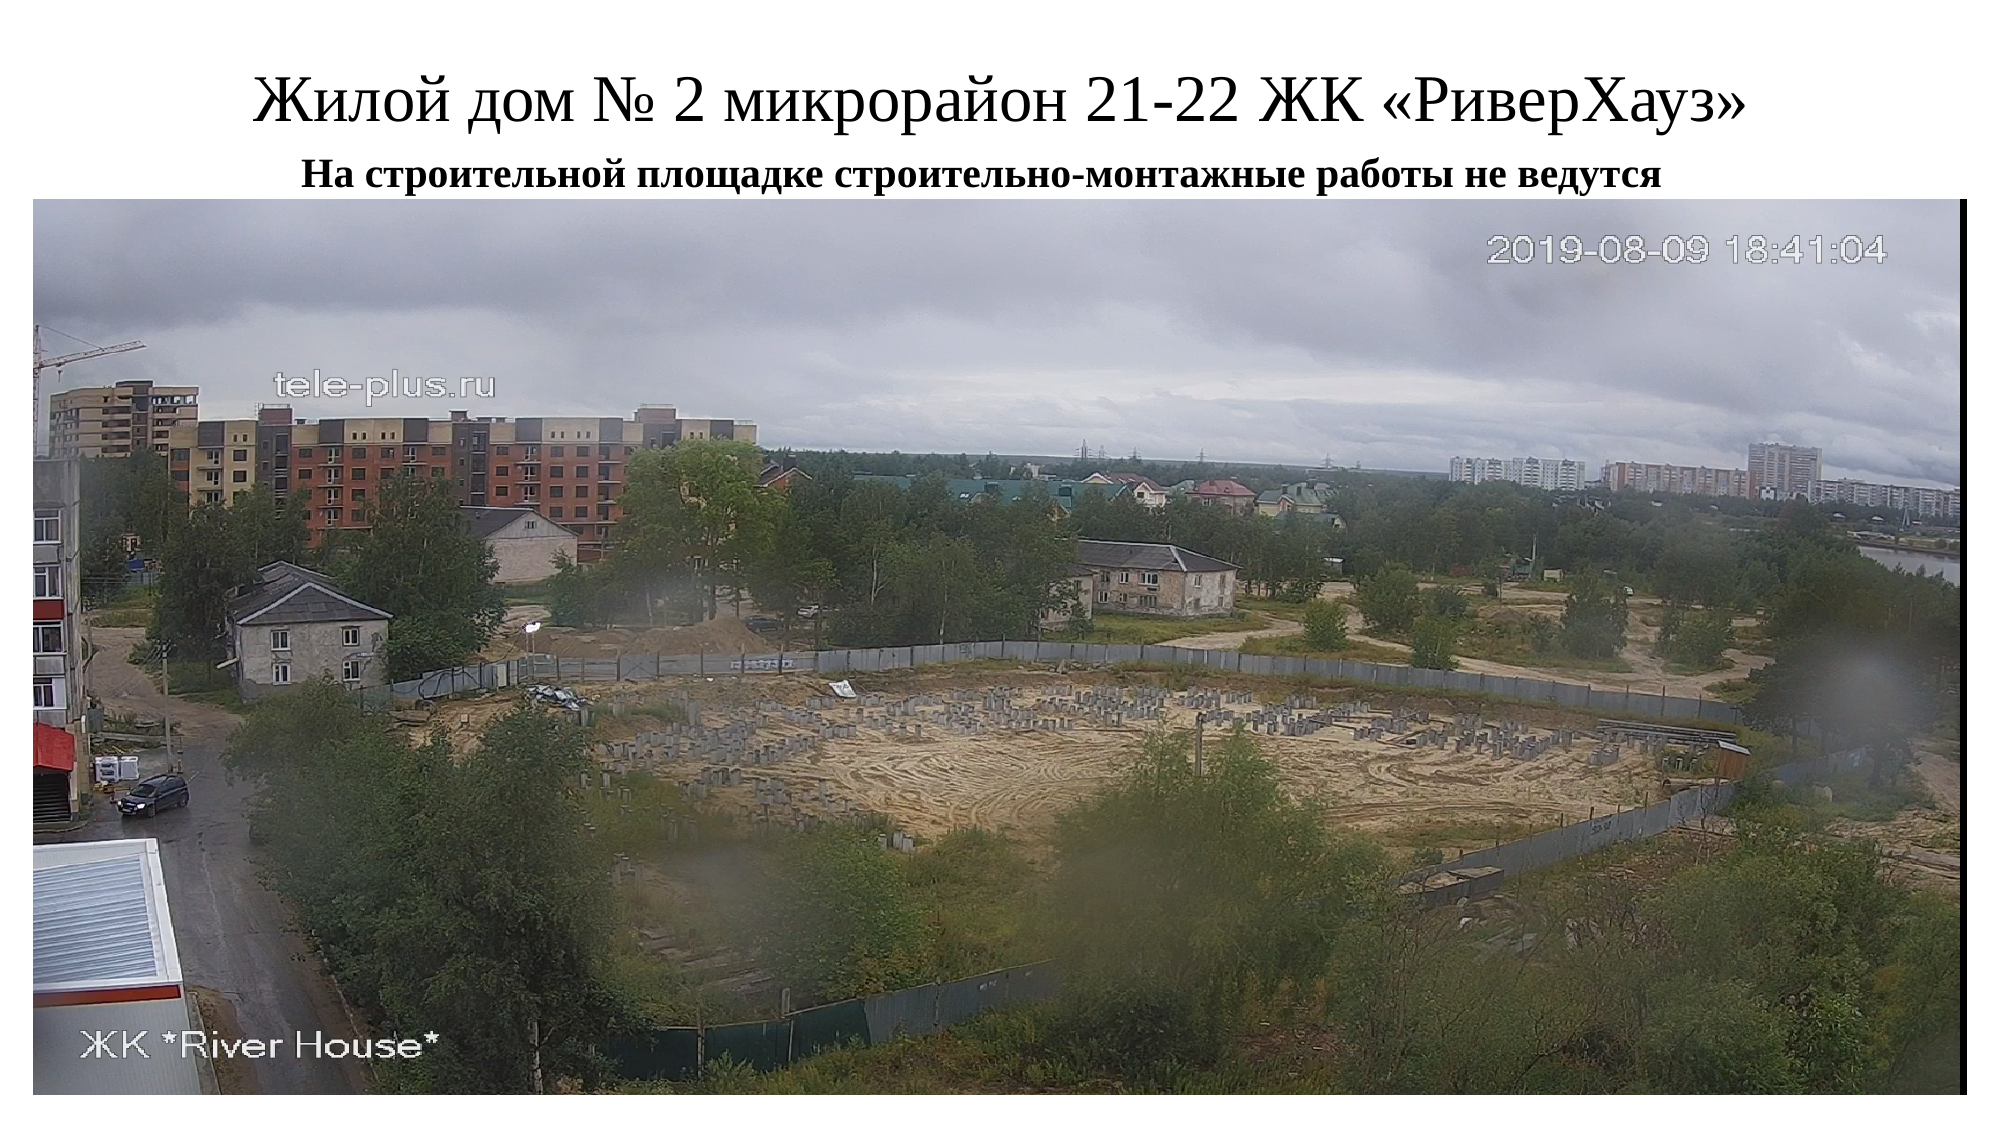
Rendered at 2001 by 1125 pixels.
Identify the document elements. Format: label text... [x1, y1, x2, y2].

title Жилой дом № 2 микрорайон 21-22 ЖК «РиверХауз» [115, 43, 1888, 144]
list На строительной площадке строительно-монтажные работы не ведутся [286, 143, 1888, 199]
picture [33, 199, 1967, 1095]
